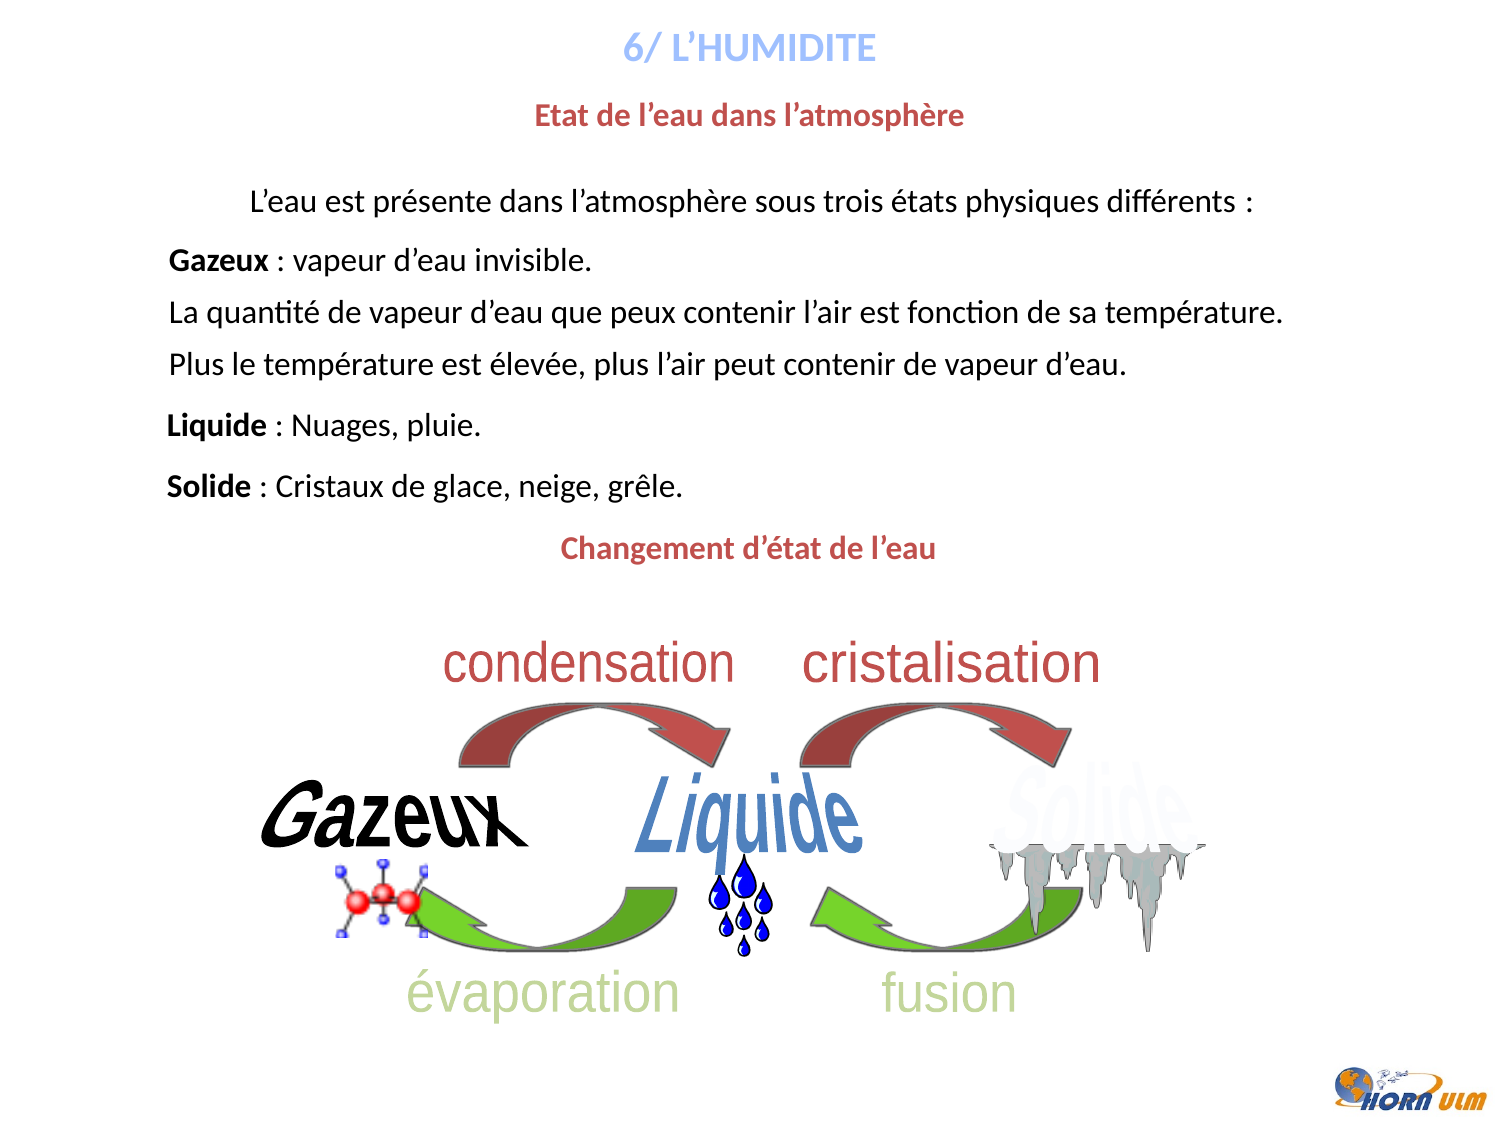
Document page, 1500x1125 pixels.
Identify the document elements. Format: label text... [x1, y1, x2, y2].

text_box 6/ L’HUMIDITE [0, 4, 1500, 85]
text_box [985, 761, 1206, 952]
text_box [248, 779, 530, 939]
text_box [877, 917, 890, 925]
text_box L’eau est présente dans l’atmosphère sous trois états physiques différents : [154, 160, 1350, 218]
text_box Gazeux : vapeur d’eau invisible. La quantité de vapeur d’eau que peux contenir l’air est fonction de sa température. Plus le température est élevée, plus l’air peut contenir de vapeur d’eau. [154, 218, 1350, 389]
text_box Changement d’état de l’eau [0, 518, 1499, 574]
text_box Etat de l’eau dans l’atmosphère [0, 85, 1500, 140]
text_box Solide : Cristaux de glace, neige, grêle. [152, 456, 1348, 512]
text_box Liquide : Nuages, pluie. [152, 395, 1348, 451]
text_box [877, 926, 985, 950]
text_box [460, 704, 729, 766]
text_box [449, 896, 626, 950]
text_box [801, 704, 1070, 766]
picture [1323, 1057, 1500, 1123]
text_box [626, 772, 877, 958]
